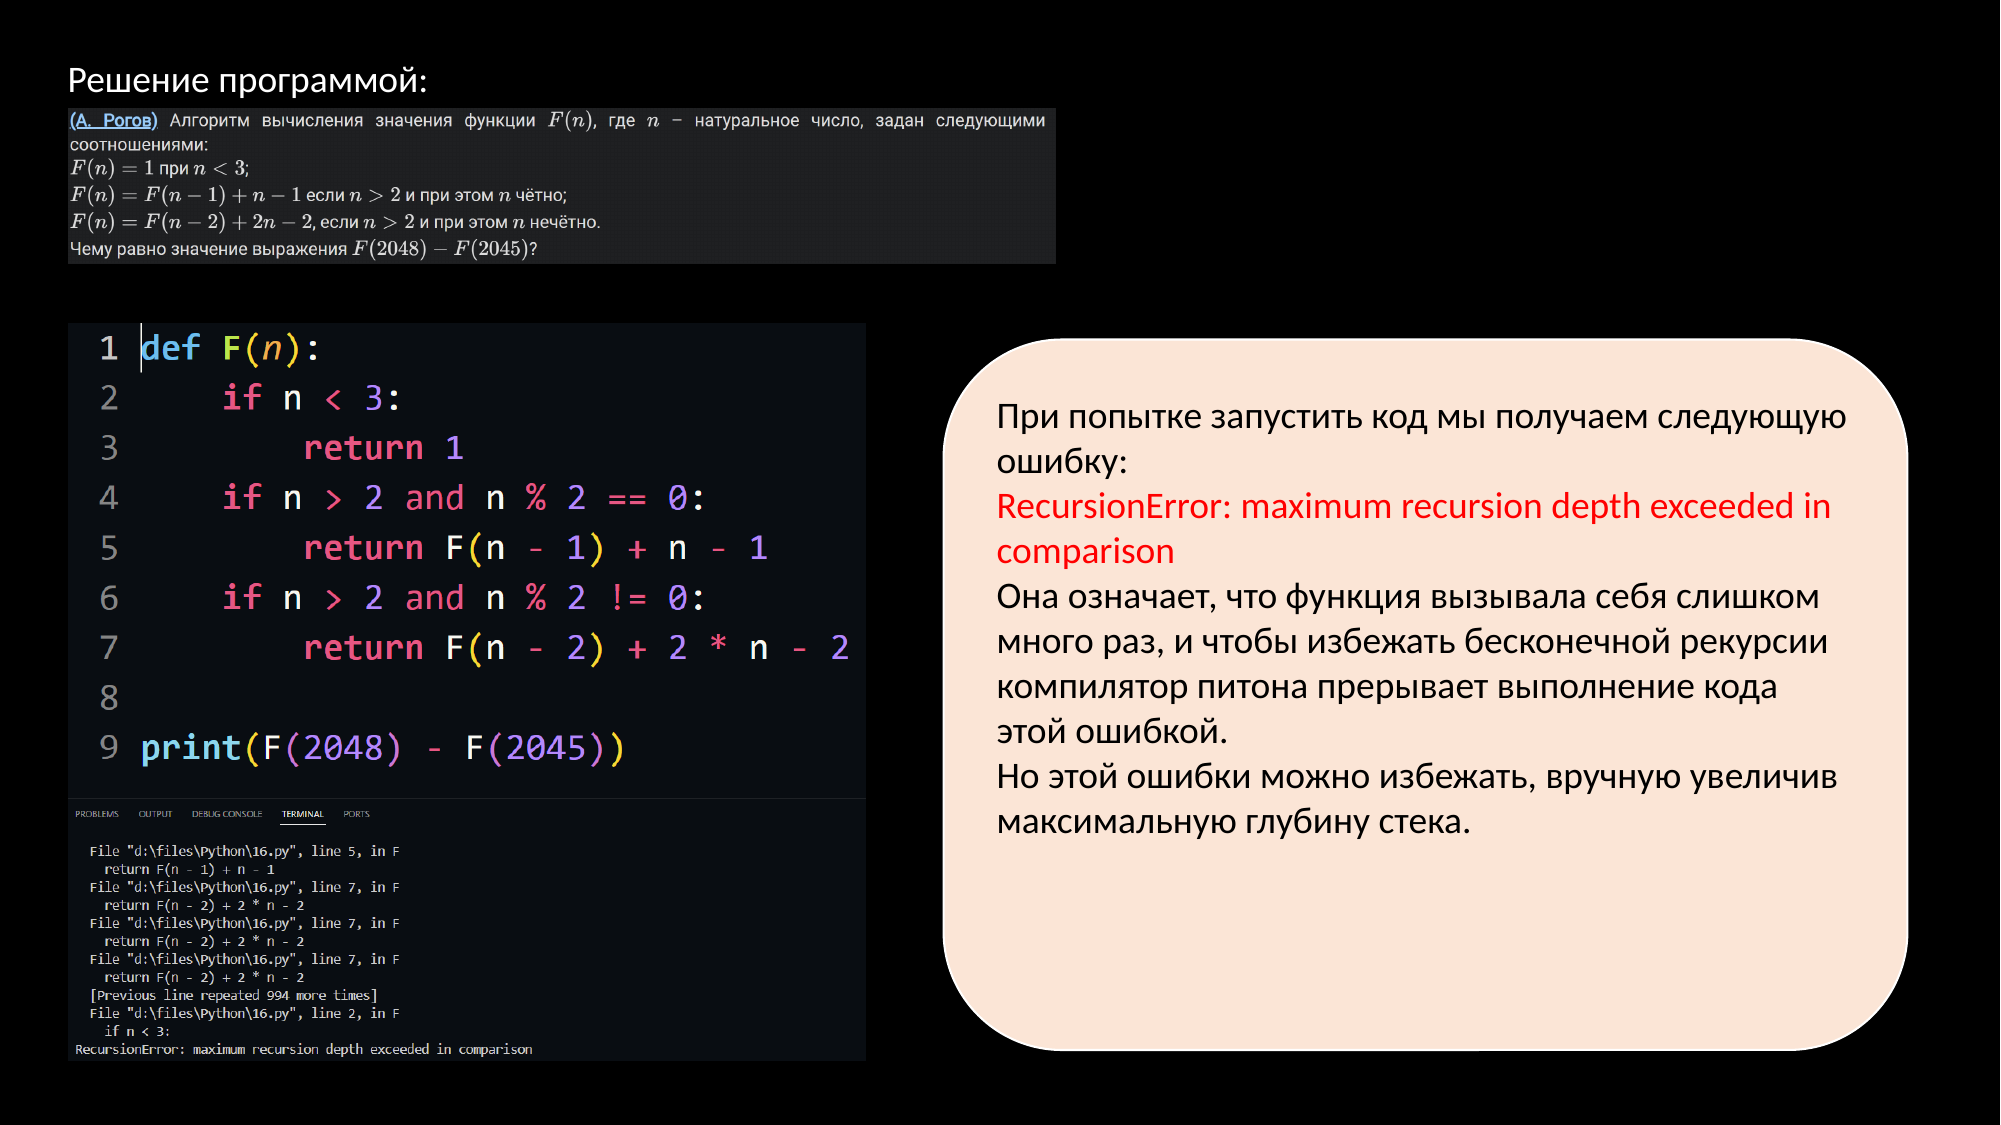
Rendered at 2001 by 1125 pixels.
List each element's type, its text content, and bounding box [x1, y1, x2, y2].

picture [68, 323, 866, 1061]
picture [68, 108, 1056, 264]
text_box При попытке запустить код мы получаем следующую ошибку: RecursionError: maximum recursion depth exceeded in comparison Она означает, что функция вызывала себя слишком много раз, и чтобы избежать бесконечной рекурсии компилятор питона прерывает выполнение кода этой ошибкой. Но этой ошибки можно избежать, вручную увеличив максимальную глубину стека. [981, 383, 1870, 849]
text_box [942, 338, 1909, 1052]
text_box Решение программой: [52, 47, 464, 108]
